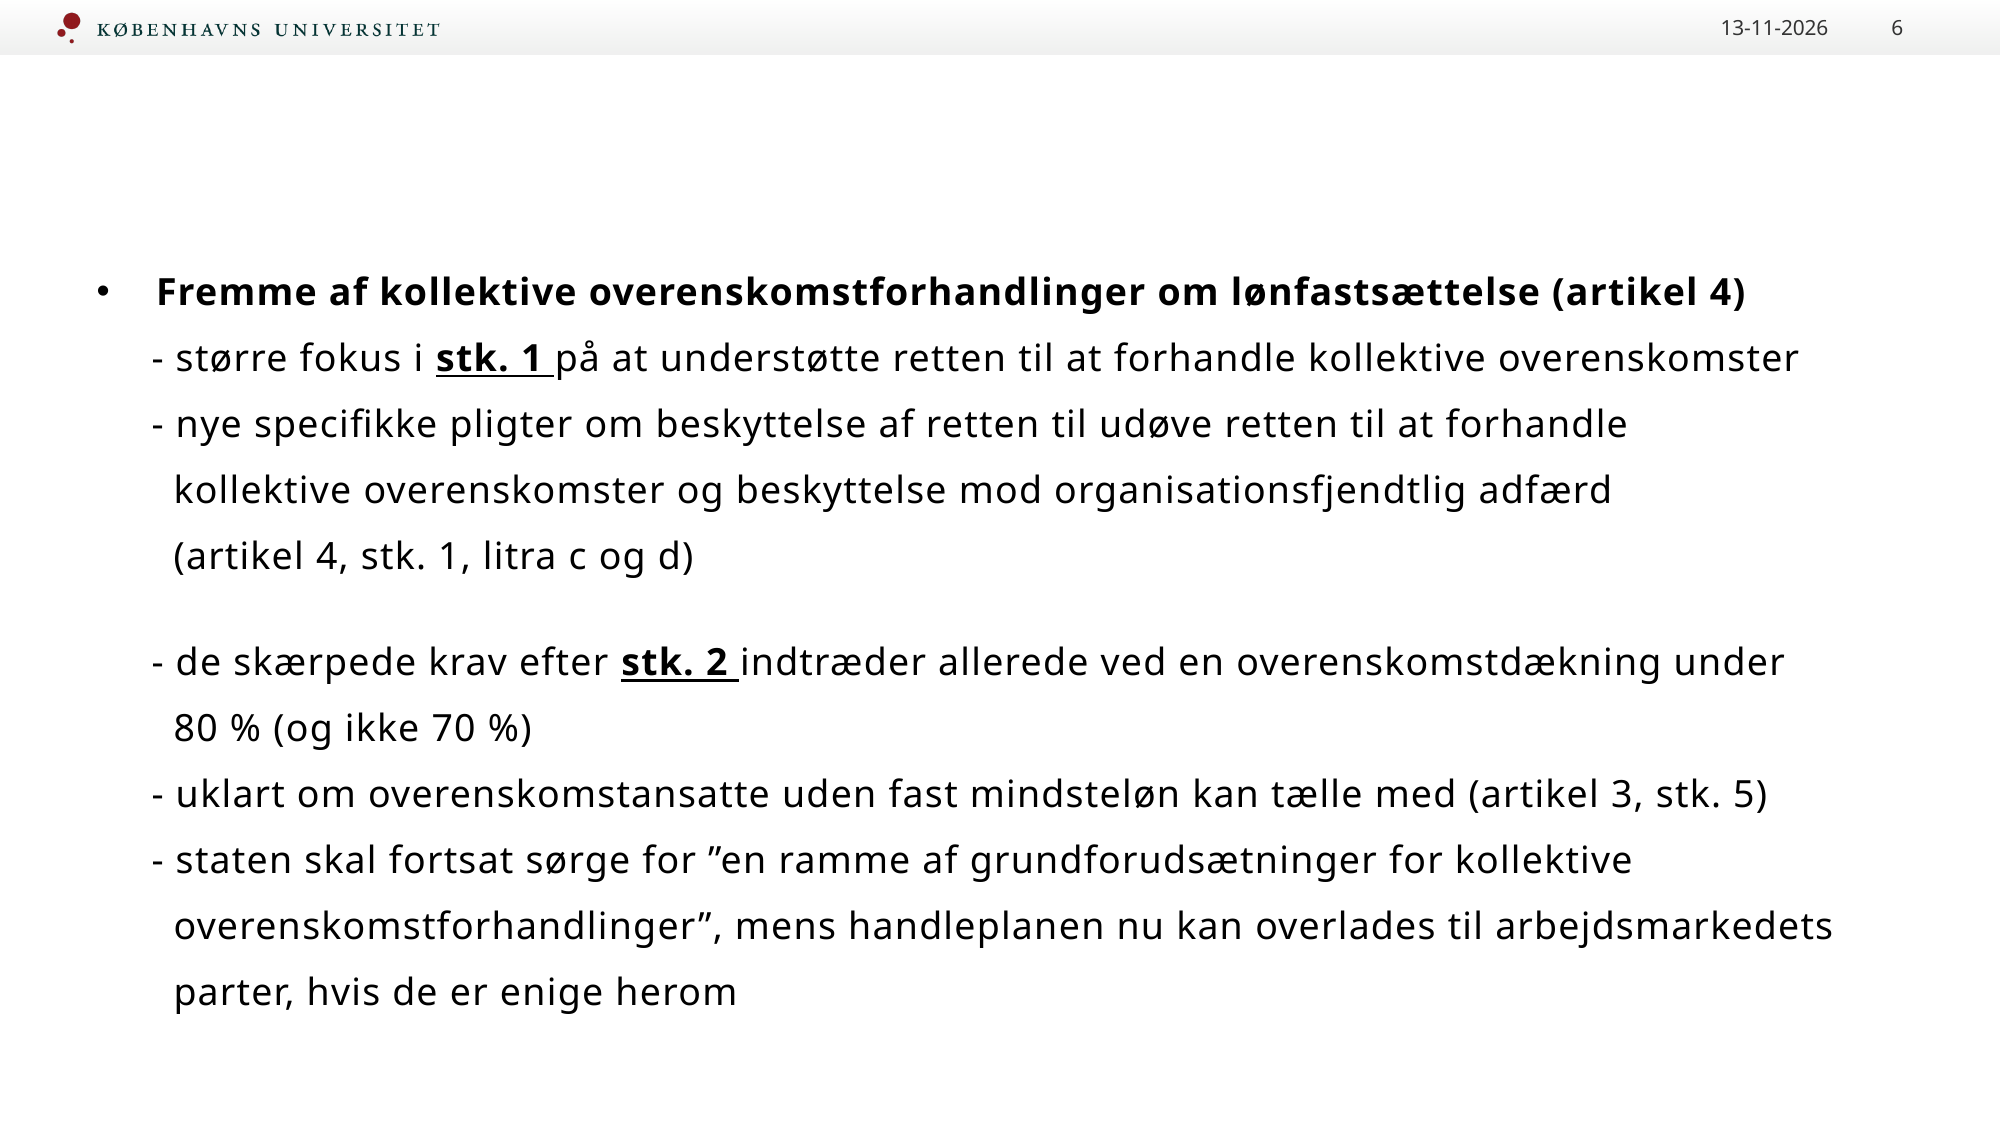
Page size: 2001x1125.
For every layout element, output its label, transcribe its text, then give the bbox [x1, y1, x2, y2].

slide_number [1694, 14, 1829, 43]
list Fremme af kollektive overenskomstforhandlinger om lønfastsættelse (artikel 4) - større fokus i stk. 1 på at understøtte retten til at forhandle kollektive overenskomster - nye specifikke pligter om beskyttelse af retten til udøve retten til at forhandle kollektive overenskomster og beskyttelse mod organisationsfjendtlig adfærd (artikel 4, stk. 1, litra c og d) - de skærpede krav efter stk. 2 indtræder allerede ved en overenskomstdækning under 80 % (og ikke 70 %) - uklart om overenskomstansatte uden fast mindsteløn kan tælle med (artikel 3, stk. 5) - staten skal fortsat sørge for ”en ramme af grundforudsætninger for kollektive overenskomstforhandlinger”, mens handleplanen nu kan overlades til arbejdsmarkedets parter, hvis de er enige herom [96, 268, 1904, 1036]
picture [91, 15, 476, 42]
slide_number 6 [1840, 14, 1904, 43]
